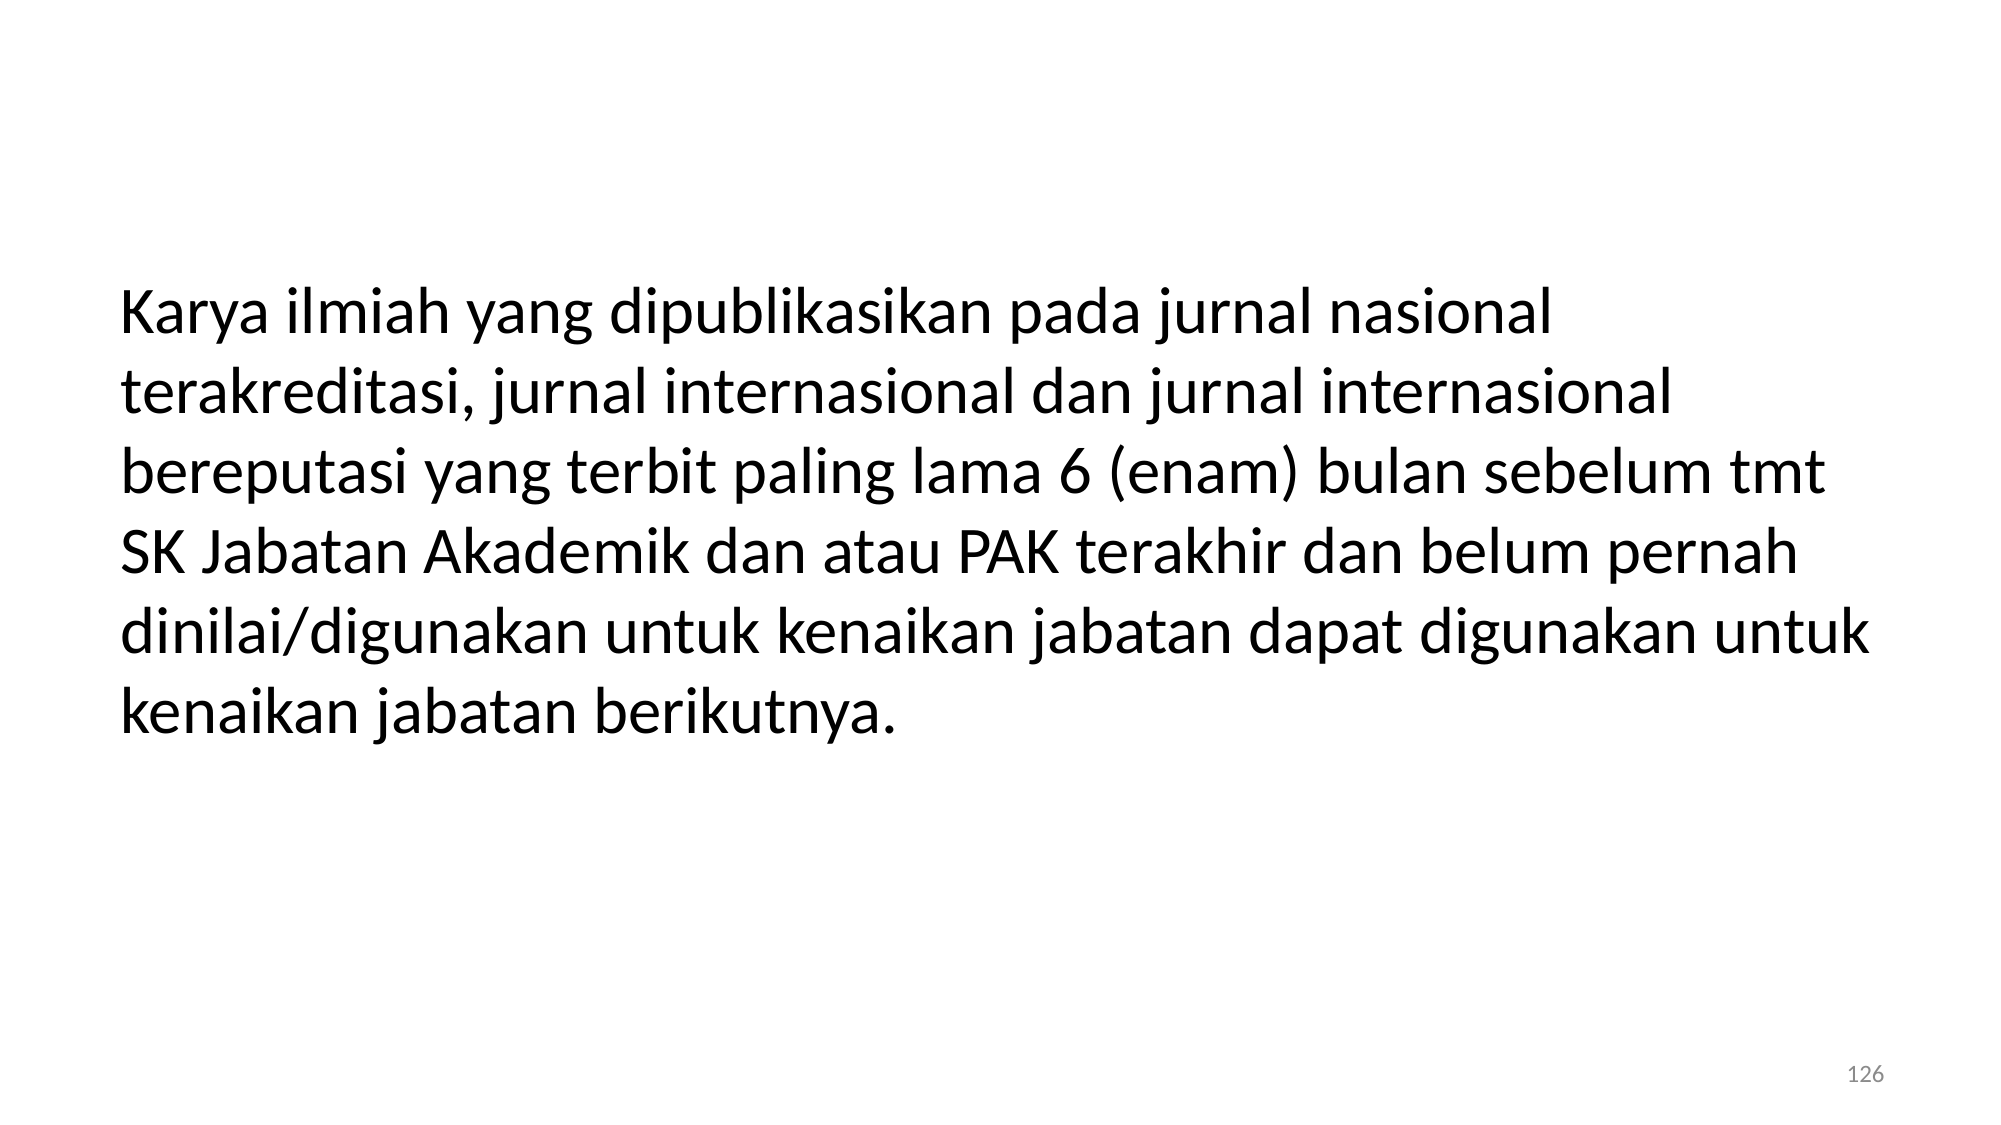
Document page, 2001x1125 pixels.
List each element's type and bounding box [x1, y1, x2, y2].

text_box [106, 259, 1894, 755]
slide_number [1433, 1042, 1900, 1103]
